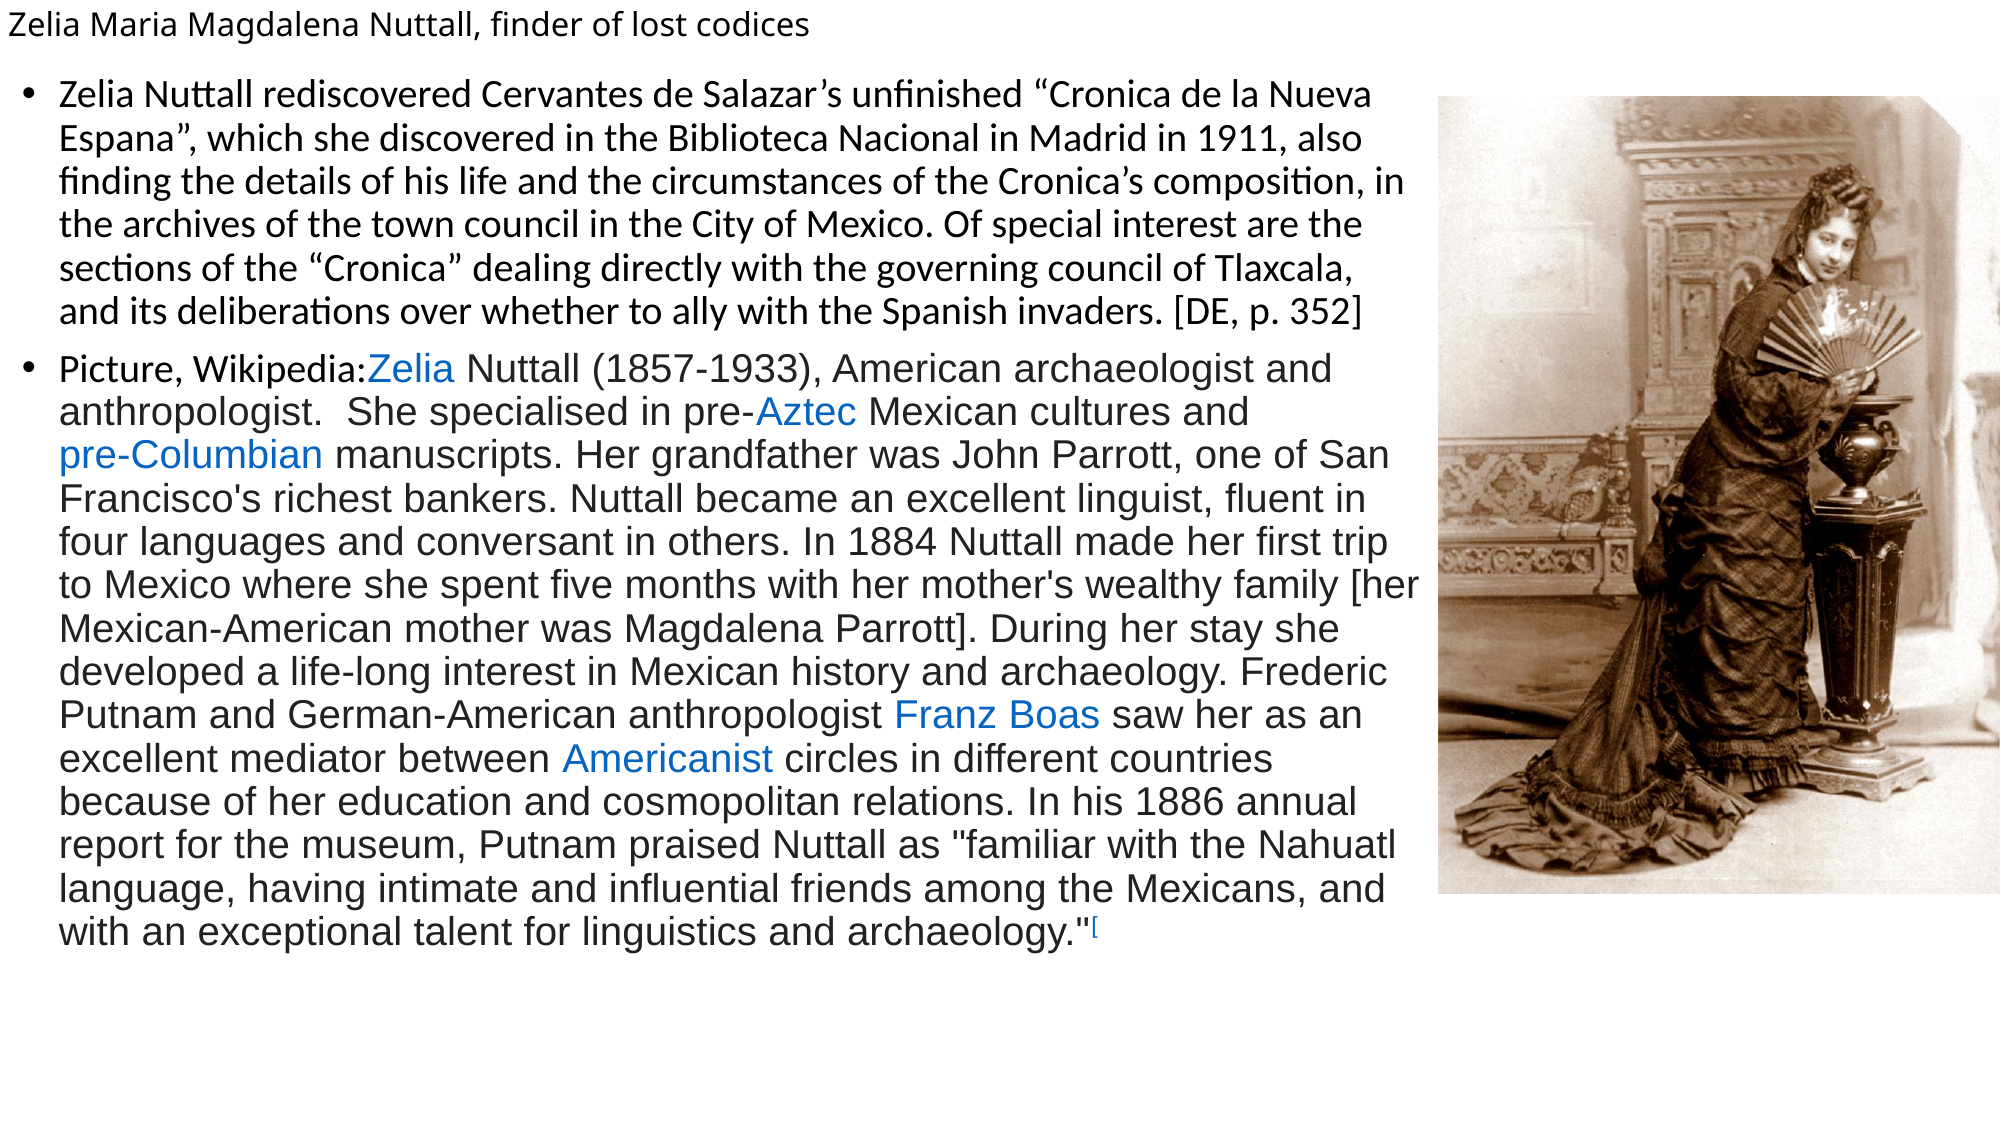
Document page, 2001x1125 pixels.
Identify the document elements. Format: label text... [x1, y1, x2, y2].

list Zelia Nuttall rediscovered Cervantes de Salazar’s unfinished “Cronica de la Nueva Espana”, which she discovered in the Biblioteca Nacional in Madrid in 1911, also finding the details of his life and the circumstances of the Cronica’s composition, in the archives of the town council in the City of Mexico. Of special interest are the sections of the “Cronica” dealing directly with the governing council of Tlaxcala, and its deliberations over whether to ally with the Spanish invaders. [DE, p. 352] Picture, Wikipedia:Zelia Nuttall (1857-1933), American archaeologist and anthropologist. She specialised in pre-Aztec Mexican cultures and pre-Columbian manuscripts. Her grandfather was John Parrott, one of San Francisco's richest bankers. Nuttall became an excellent linguist, fluent in four languages and conversant in others. In 1884 Nuttall made her first trip to Mexico where she spent five months with her mother's wealthy family [her Mexican-American mother was Magdalena Parrott]. During her stay she developed a life-long interest in Mexican history and archaeology. Frederic Putnam and German-American anthropologist Franz Boas saw her as an excellent mediator between Americanist circles in different countries because of her education and cosmopolitan relations. In his 1886 annual report for the museum, Putnam praised Nuttall as "familiar with the Nahuatl language, having intimate and influential friends among the Mexicans, and with an exceptional talent for linguistics and archaeology."[ [6, 65, 1439, 975]
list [1438, 96, 2000, 894]
title Zelia Maria Magdalena Nuttall, finder of lost codices [0, 0, 2000, 52]
